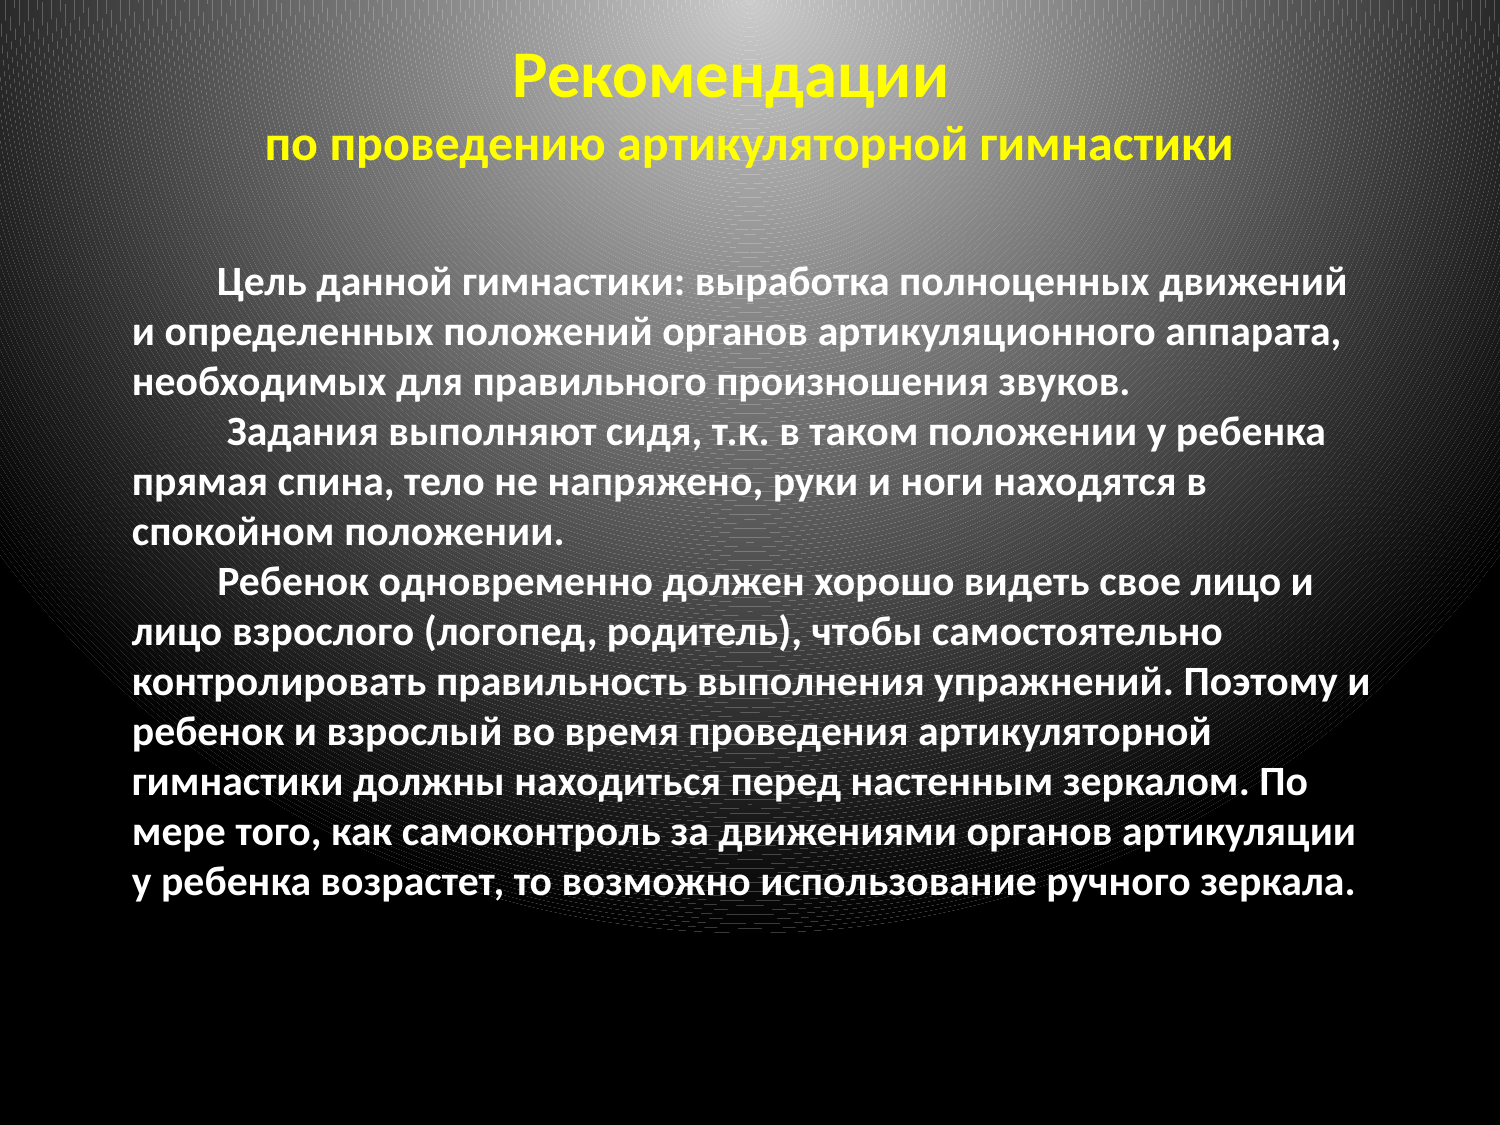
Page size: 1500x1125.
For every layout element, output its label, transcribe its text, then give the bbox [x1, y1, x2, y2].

text_box Рекомендации по проведению артикуляторной гимнастики [58, 23, 1453, 179]
text_box Цель данной гимнастики: выработка полноценных движений и определенных положений органов артикуляционного аппарата, необходимых для правильного произношения звуков. Задания выполняют сидя, т.к. в таком положении у ребенка прямая спина, тело не напряжено, руки и ноги находятся в спокойном положении. Ребенок одновременно должен хорошо видеть свое лицо и лицо взрослого (логопед, родитель), чтобы самостоятельно контролировать правильность выполнения упражнений. Поэтому и ребенок и взрослый во время проведения артикуляторной гимнастики должны находиться перед настенным зеркалом. По мере того, как самоконтроль за движениями органов артикуляции у ребенка возрастет, то возможно использование ручного зеркала. [117, 246, 1395, 912]
